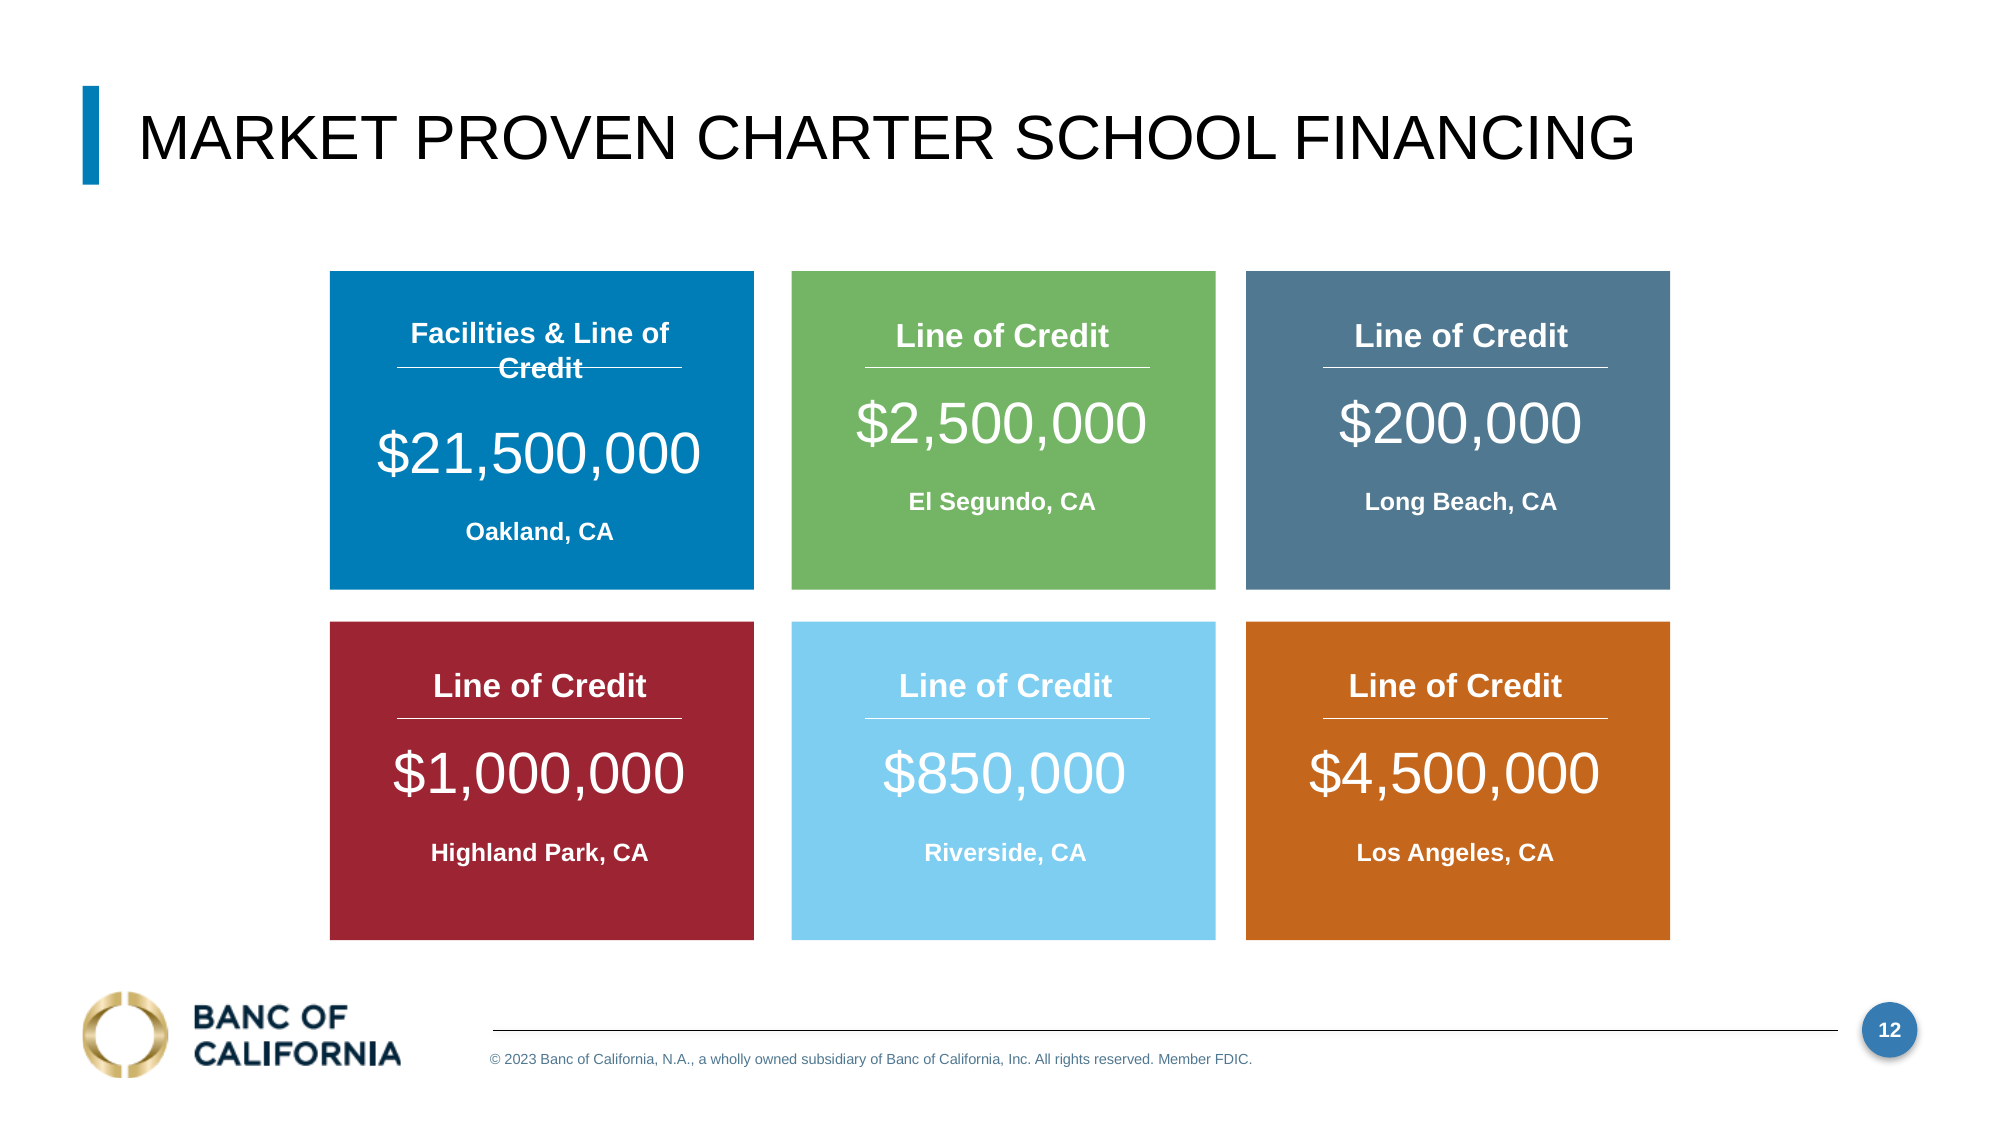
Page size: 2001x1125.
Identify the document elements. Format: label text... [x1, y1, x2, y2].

text_box [791, 874, 1216, 941]
text_box Line of Credit $850,000 Riverside, CA [790, 656, 1223, 874]
text_box Line of Credit $200,000 Long Beach, CA [1246, 306, 1678, 523]
text_box [791, 523, 1216, 590]
text_box Line of Credit $1,000,000 Highland Park, CA [324, 656, 757, 874]
text_box [791, 621, 1216, 656]
text_box Line of Credit $2,500,000 El Segundo, CA [787, 306, 1220, 523]
text_box [1246, 523, 1671, 590]
text_box [1246, 271, 1671, 306]
text_box [791, 271, 1216, 306]
text_box [329, 554, 754, 590]
text_box MARKET PROVEN CHARTER SCHOOL FINANCING [123, 90, 1797, 180]
text_box [1246, 621, 1671, 656]
text_box [329, 621, 754, 656]
text_box [329, 874, 754, 941]
text_box Facilities & Line of Credit $21,500,000 Oakland, CA [324, 306, 757, 554]
text_box Line of Credit $4,500,000 Los Angeles, CA [1240, 656, 1673, 874]
text_box [1246, 874, 1671, 941]
text_box [329, 271, 754, 306]
